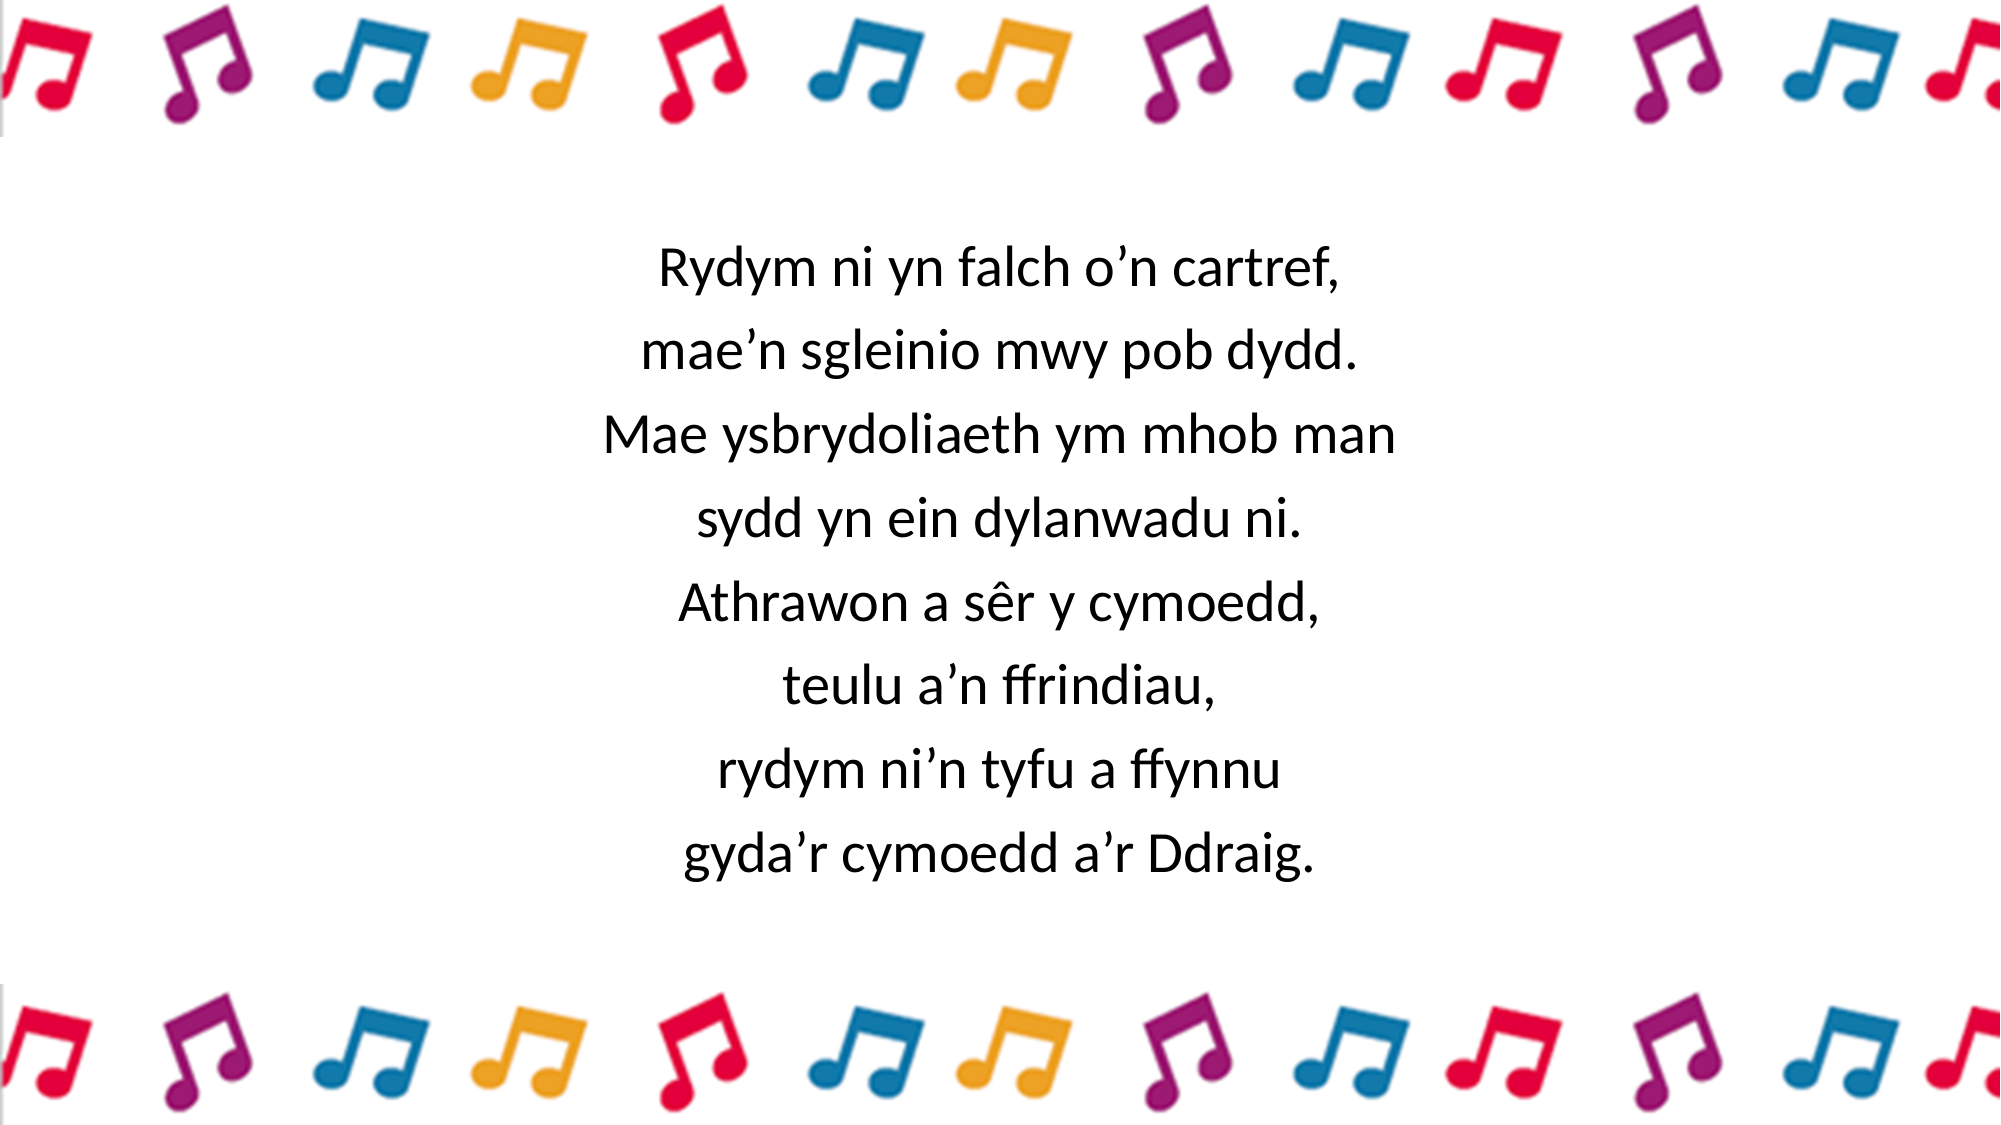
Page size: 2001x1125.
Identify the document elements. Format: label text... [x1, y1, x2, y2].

picture [0, 984, 2000, 1125]
picture [0, 0, 2000, 137]
text_box Rydym ni yn falch o’n cartref, mae’n sgleinio mwy pob dydd. Mae ysbrydoliaeth ym mhob man sydd yn ein dylanwadu ni. Athrawon a sêr y cymoedd, teulu a’n ffrindiau, rydym ni’n tyfu a ffynnu gyda’r cymoedd a’r Ddraig. [139, 147, 1861, 984]
